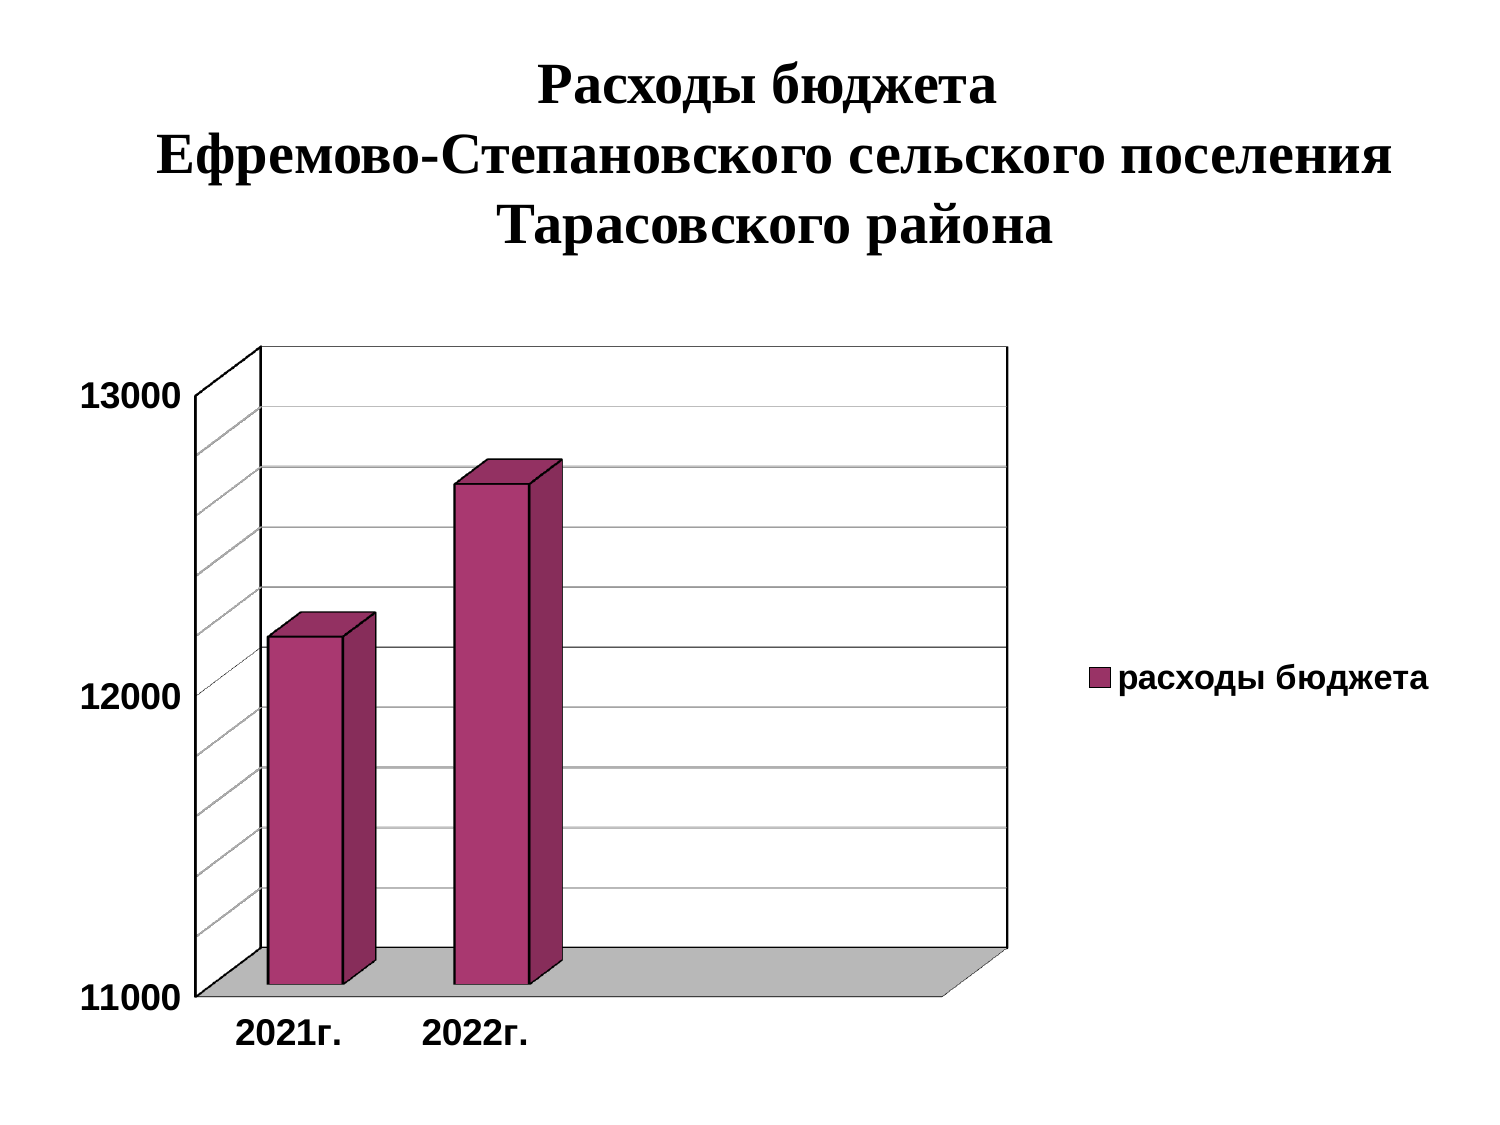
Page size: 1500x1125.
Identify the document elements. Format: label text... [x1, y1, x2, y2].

text_box Расходы бюджета Ефремово-Степановского сельского поселения Тарасовского района [99, 37, 1450, 313]
chart [66, 315, 1500, 1098]
